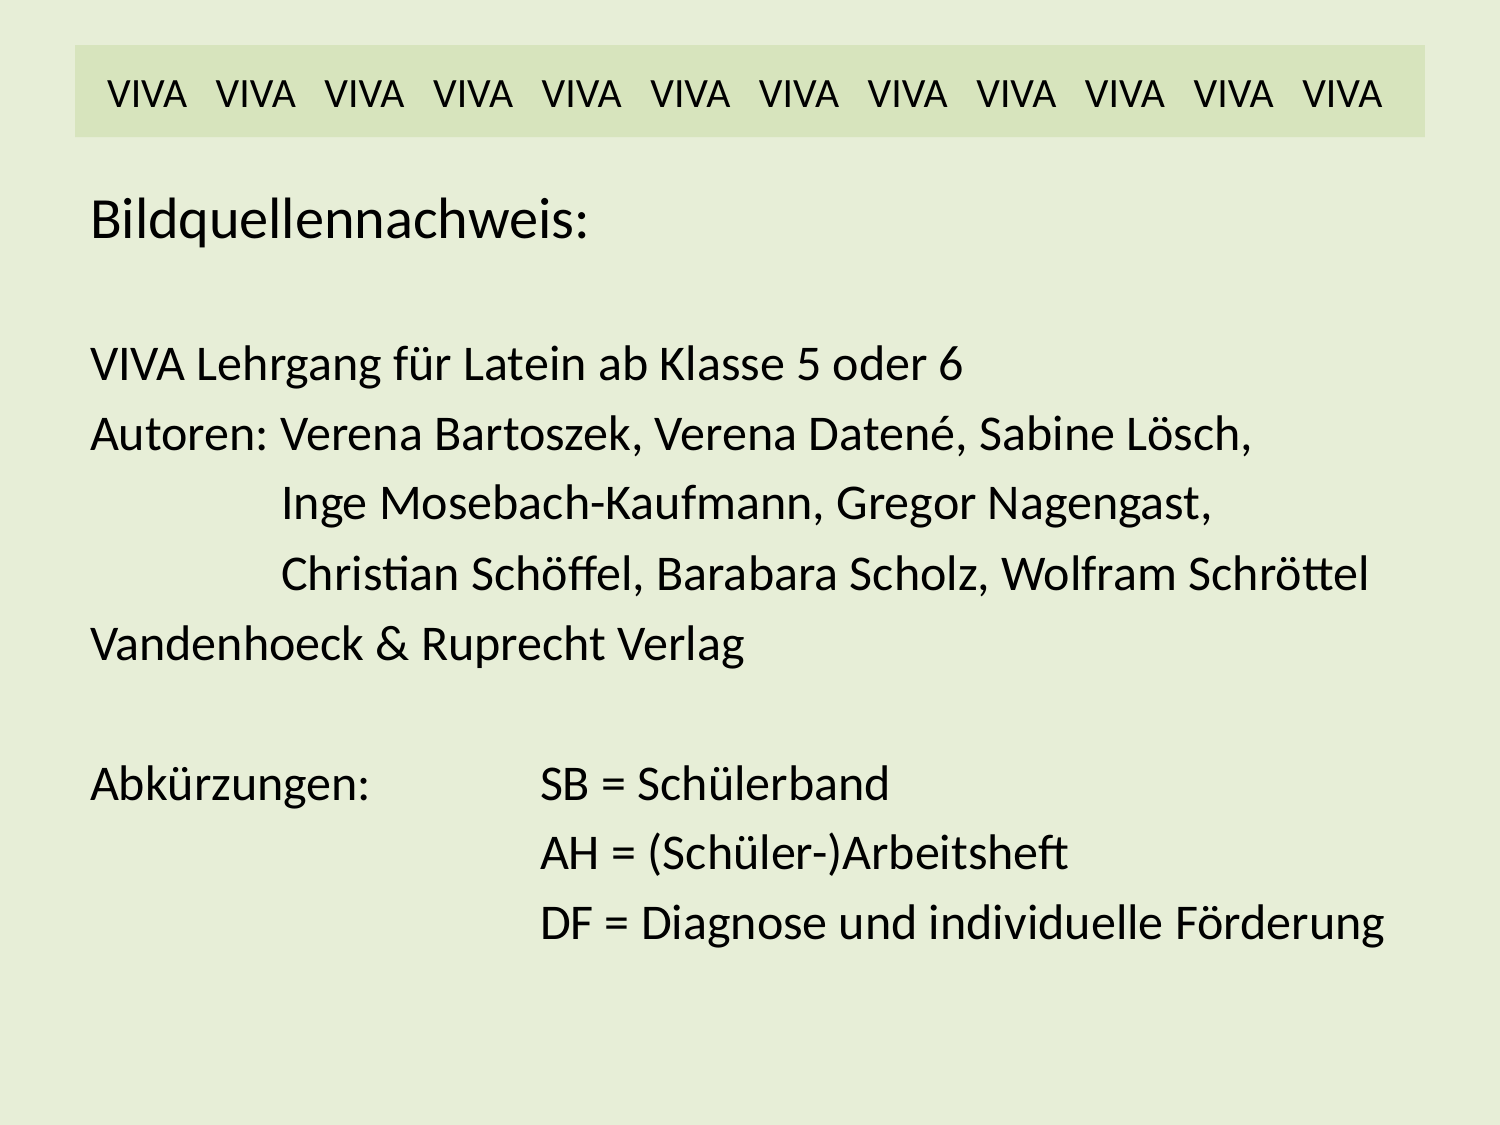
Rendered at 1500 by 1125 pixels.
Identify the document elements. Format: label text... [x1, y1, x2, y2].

list Bildquellennachweis: VIVA Lehrgang für Latein ab Klasse 5 oder 6 Autoren: Verena Bartoszek, Verena Datené, Sabine Lösch, Inge Mosebach-Kaufmann, Gregor Nagengast, Christian Schöffel, Barabara Scholz, Wolfram Schröttel Vandenhoeck & Ruprecht Verlag Abkürzungen: SB = Schülerband AH = (Schüler-)Arbeitsheft DF = Diagnose und individuelle Förderung [74, 172, 1426, 1006]
title VIVA VIVA VIVA VIVA VIVA VIVA VIVA VIVA VIVA VIVA VIVA VIVA [74, 44, 1426, 138]
